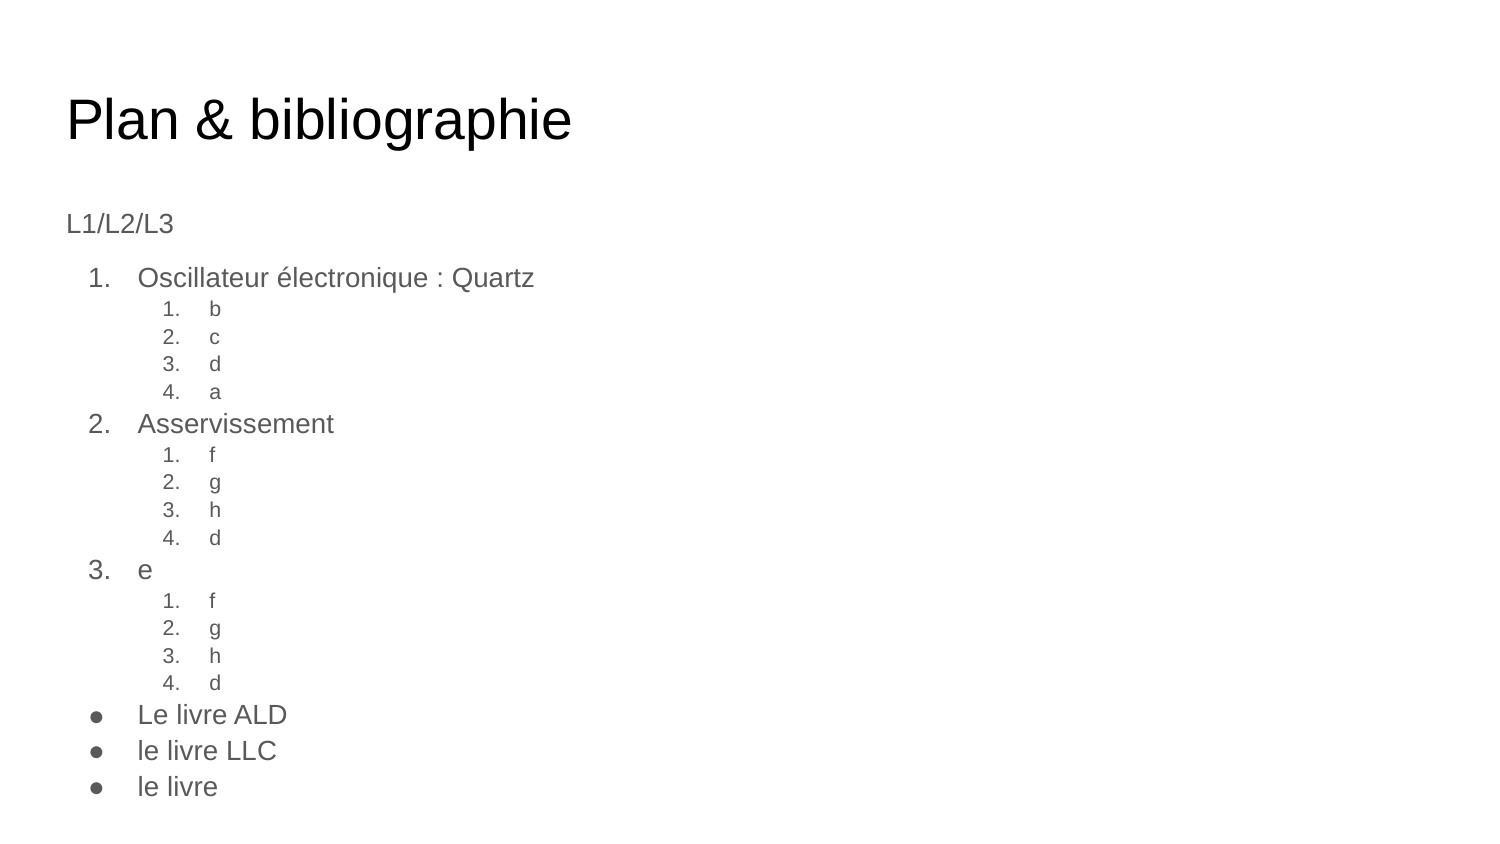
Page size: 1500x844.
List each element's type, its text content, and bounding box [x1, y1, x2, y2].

list L1/L2/L3 Oscillateur électronique : Quartz b c d a Asservissement f g h d e f g h d Le livre ALD le livre LLC le livre [51, 189, 1449, 826]
title Plan & bibliographie [51, 72, 1449, 167]
